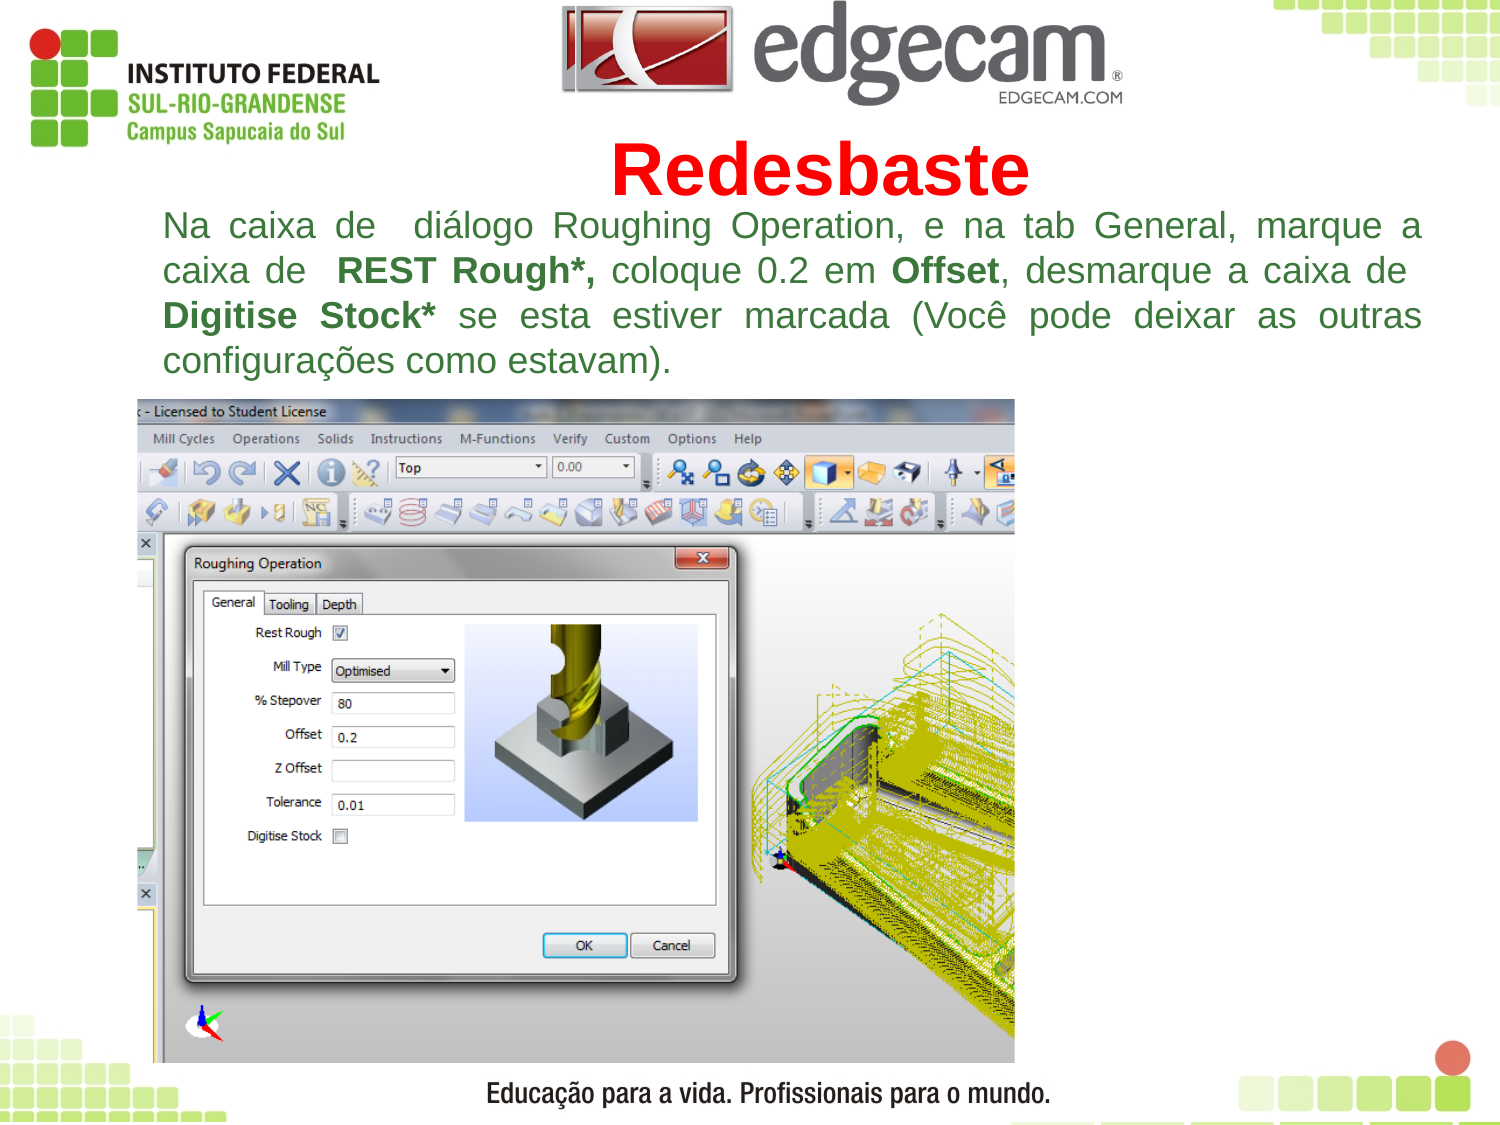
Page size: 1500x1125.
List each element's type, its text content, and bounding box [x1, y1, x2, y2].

text_box Na caixa de diálogo Roughing Operation, e na tab General, marque a caixa de REST Rough*, coloque 0.2 em Offset, desmarque a caixa de Digitise Stock* se esta estiver marcada (Você pode deixar as outras configurações como estavam). [147, 193, 1438, 389]
picture [0, 0, 1500, 1125]
title Redesbaste [141, 99, 1500, 219]
